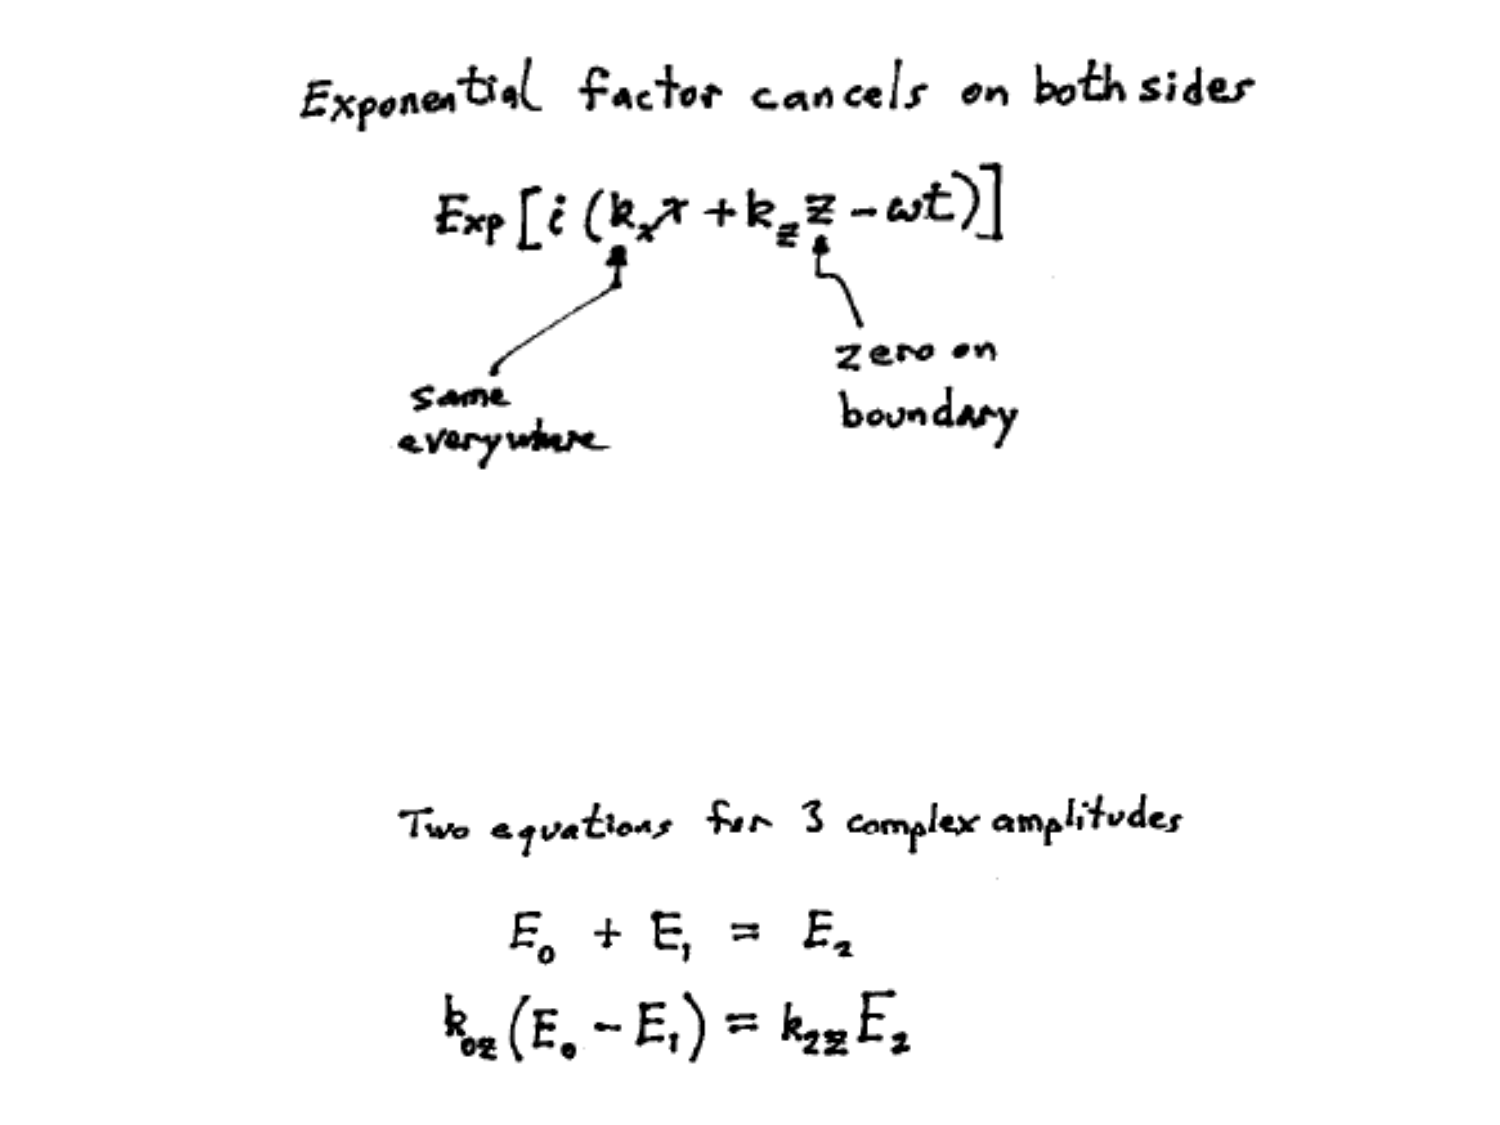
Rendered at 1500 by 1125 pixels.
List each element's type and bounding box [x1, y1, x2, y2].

picture [274, 37, 1274, 476]
picture [387, 774, 1191, 1076]
